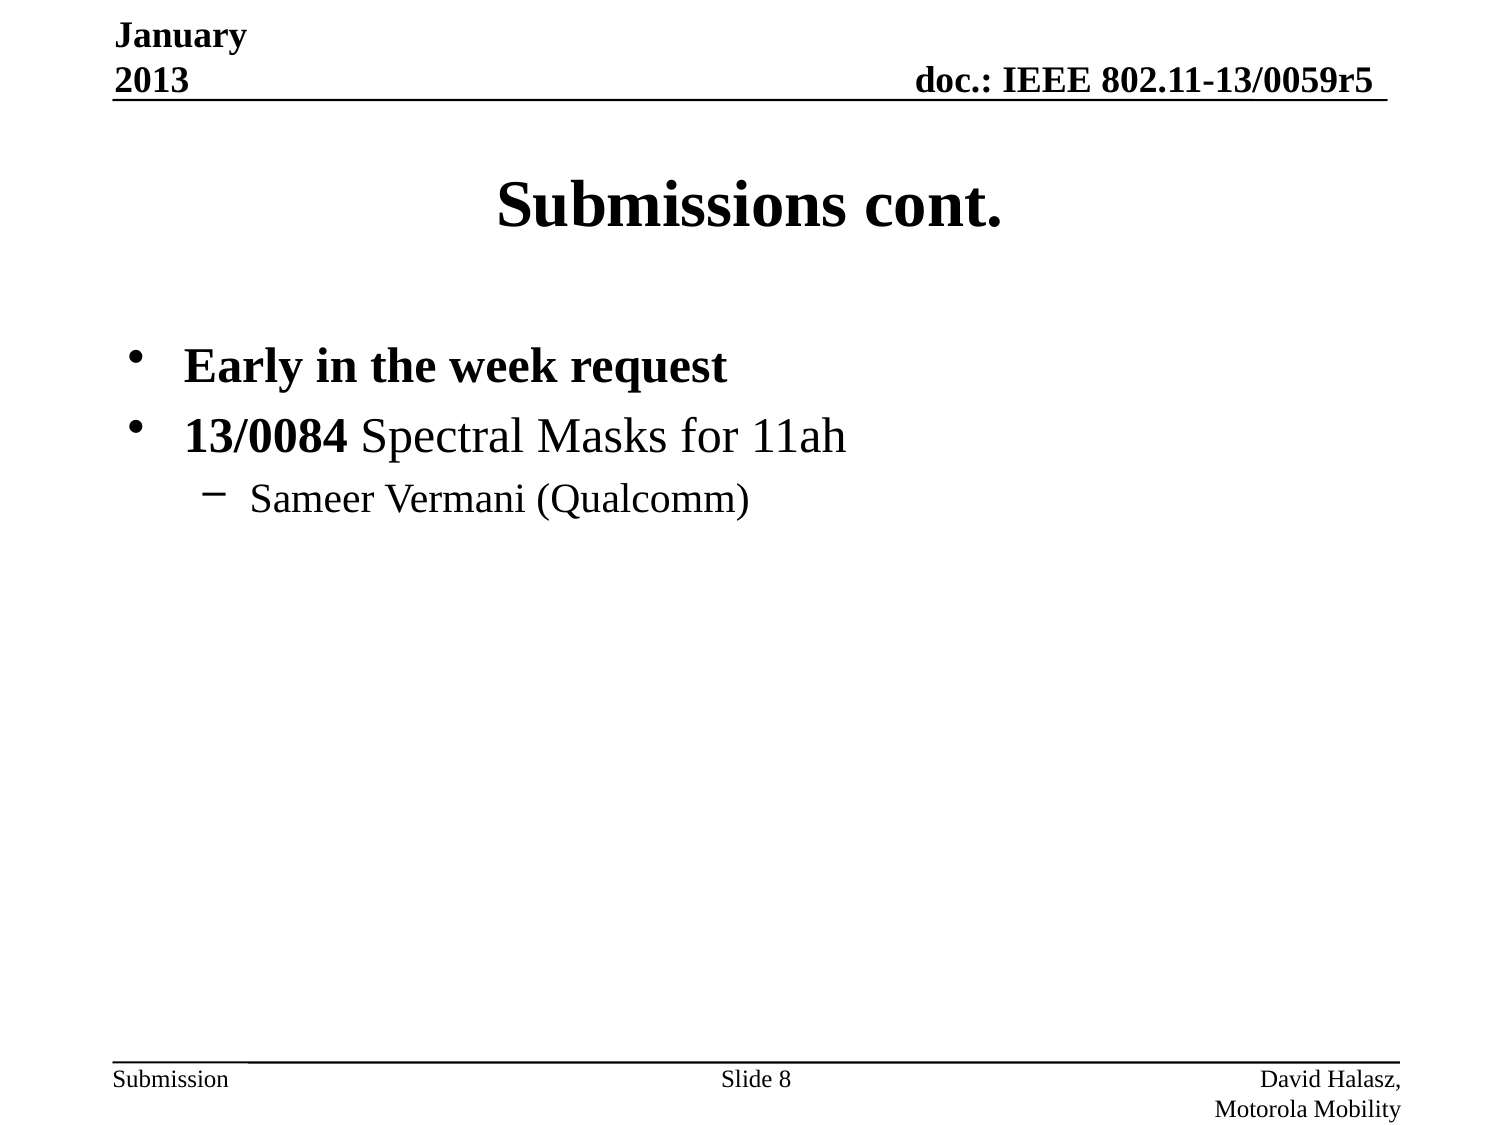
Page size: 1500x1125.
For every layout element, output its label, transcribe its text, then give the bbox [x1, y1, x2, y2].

title Submissions cont. [112, 112, 1388, 288]
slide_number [114, 54, 333, 101]
list Early in the week request 13/0084 Spectral Masks for 11ah Sameer Vermani (Qualcomm) [112, 324, 1388, 1001]
footer David Halasz, Motorola Mobility [1185, 1061, 1402, 1093]
slide_number Slide 8 [712, 1061, 800, 1093]
